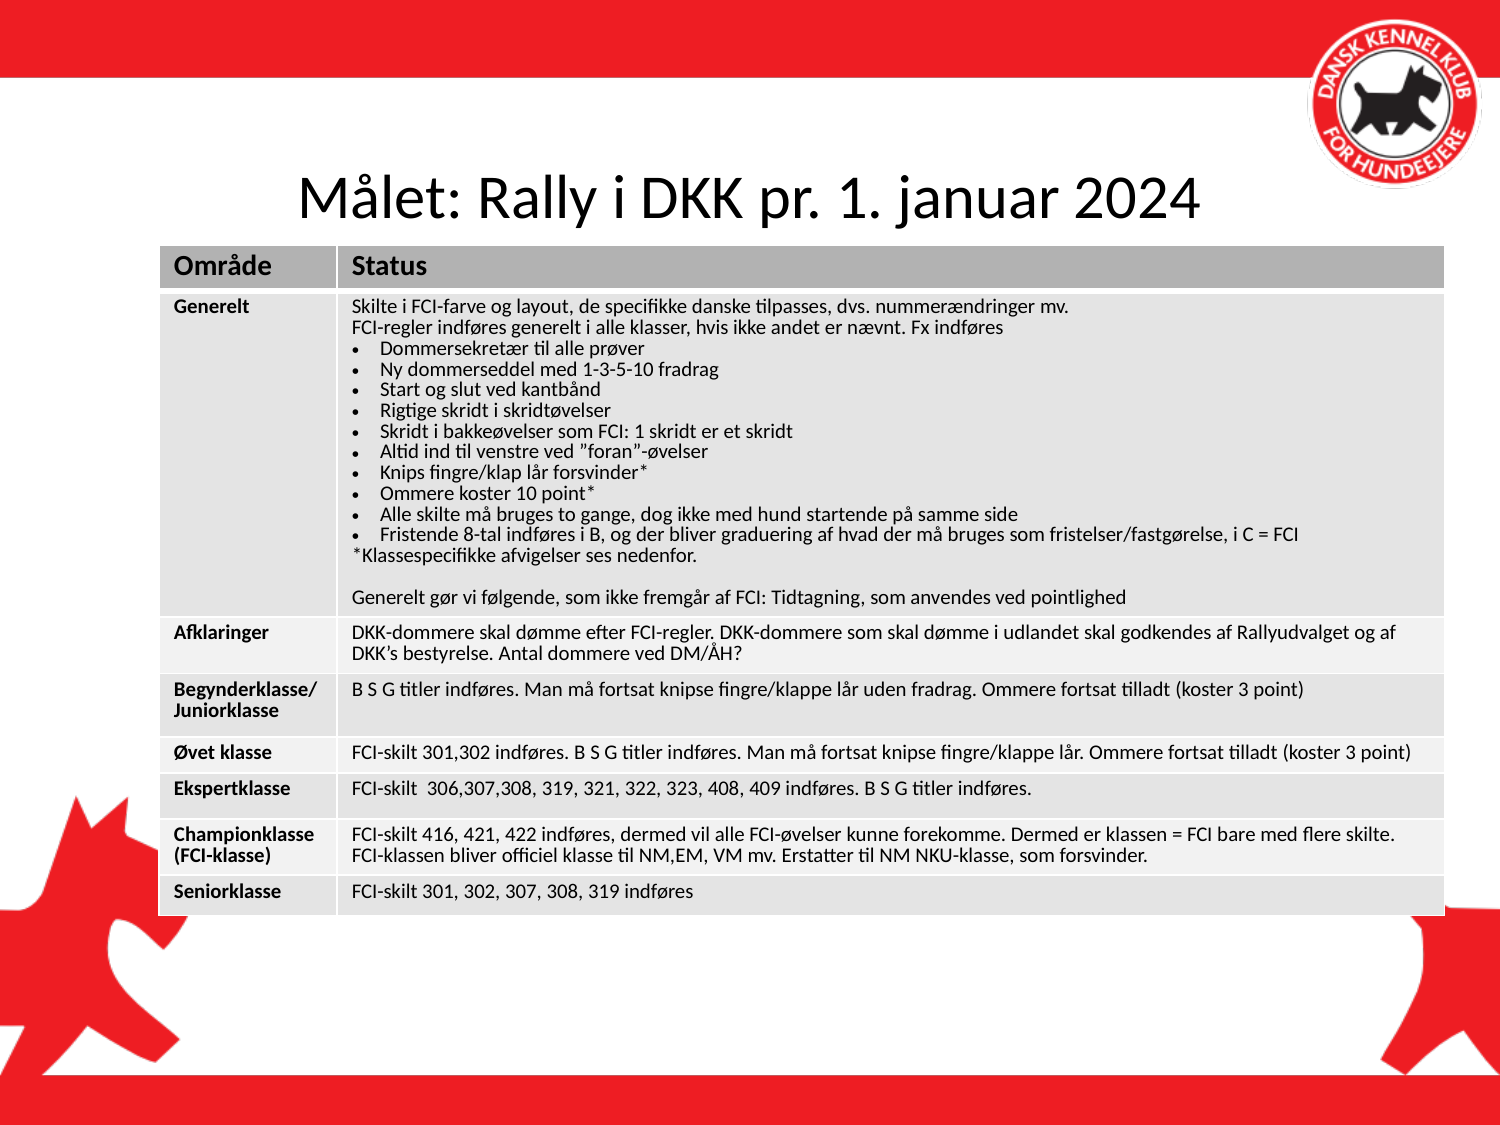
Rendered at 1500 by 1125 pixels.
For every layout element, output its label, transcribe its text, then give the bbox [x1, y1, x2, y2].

table_cell Skilte i FCI-farve og layout, de specifikke danske tilpasses, dvs. nummerændringer mv. FCI-regler indføres generelt i alle klasser, hvis ikke andet er nævnt. Fx indføres Dommersekretær til alle prøver Ny dommerseddel med 1-3-5-10 fradrag Start og slut ved kantbånd Rigtige skridt i skridtøvelser Skridt i bakkeøvelser som FCI: 1 skridt er et skridt Altid ind til venstre ved ”foran”-øvelser Knips fingre/klap lår forsvinder* Ommere koster 10 point* Alle skilte må bruges to gange, dog ikke med hund startende på samme side Fristende 8-tal indføres i B, og der bliver graduering af hvad der må bruges som fristelser/fastgørelse, i C = FCI *Klassespecifikke afvigelser ses nedenfor. Generelt gør vi følgende, som ikke fremgår af FCI: Tidtagning, som anvendes ved pointlighed [338, 294, 1444, 616]
table_cell Afklaringer [160, 618, 336, 673]
table_cell Generelt [160, 294, 336, 616]
table_cell DKK-dommere skal dømme efter FCI-regler. DKK-dommere som skal dømme i udlandet skal godkendes af Rallyudvalget og af DKK’s bestyrelse. Antal dommere ved DM/ÅH? [338, 618, 1444, 673]
table_cell FCI-skilt 306,307,308, 319, 321, 322, 323, 408, 409 indføres. B S G titler indføres. [338, 774, 1444, 818]
table_header Status [338, 246, 1444, 288]
table_cell FCI-skilt 416, 421, 422 indføres, dermed vil alle FCI-øvelser kunne forekomme. Dermed er klassen = FCI bare med flere skilte. FCI-klassen bliver officiel klasse til NM,EM, VM mv. Erstatter til NM NKU-klasse, som forsvinder. [338, 820, 1444, 874]
title Målet: Rally i DKK pr. 1. januar 2024 [75, 116, 1425, 271]
table_cell Championklasse (FCI-klasse) [160, 820, 336, 874]
table_cell B S G titler indføres. Man må fortsat knipse fingre/klappe lår uden fradrag. Ommere fortsat tilladt (koster 3 point) [338, 674, 1444, 736]
table_cell Seniorklasse [160, 876, 336, 915]
table_cell Øvet klasse [160, 738, 336, 772]
table_cell Begynderklasse/ Juniorklasse [160, 674, 336, 736]
table_cell FCI-skilt 301,302 indføres. B S G titler indføres. Man må fortsat knipse fingre/klappe lår. Ommere fortsat tilladt (koster 3 point) [338, 738, 1444, 772]
table_cell Ekspertklasse [160, 774, 336, 818]
table_cell FCI-skilt 301, 302, 307, 308, 319 indføres [338, 876, 1444, 915]
table_header Område [160, 246, 336, 288]
